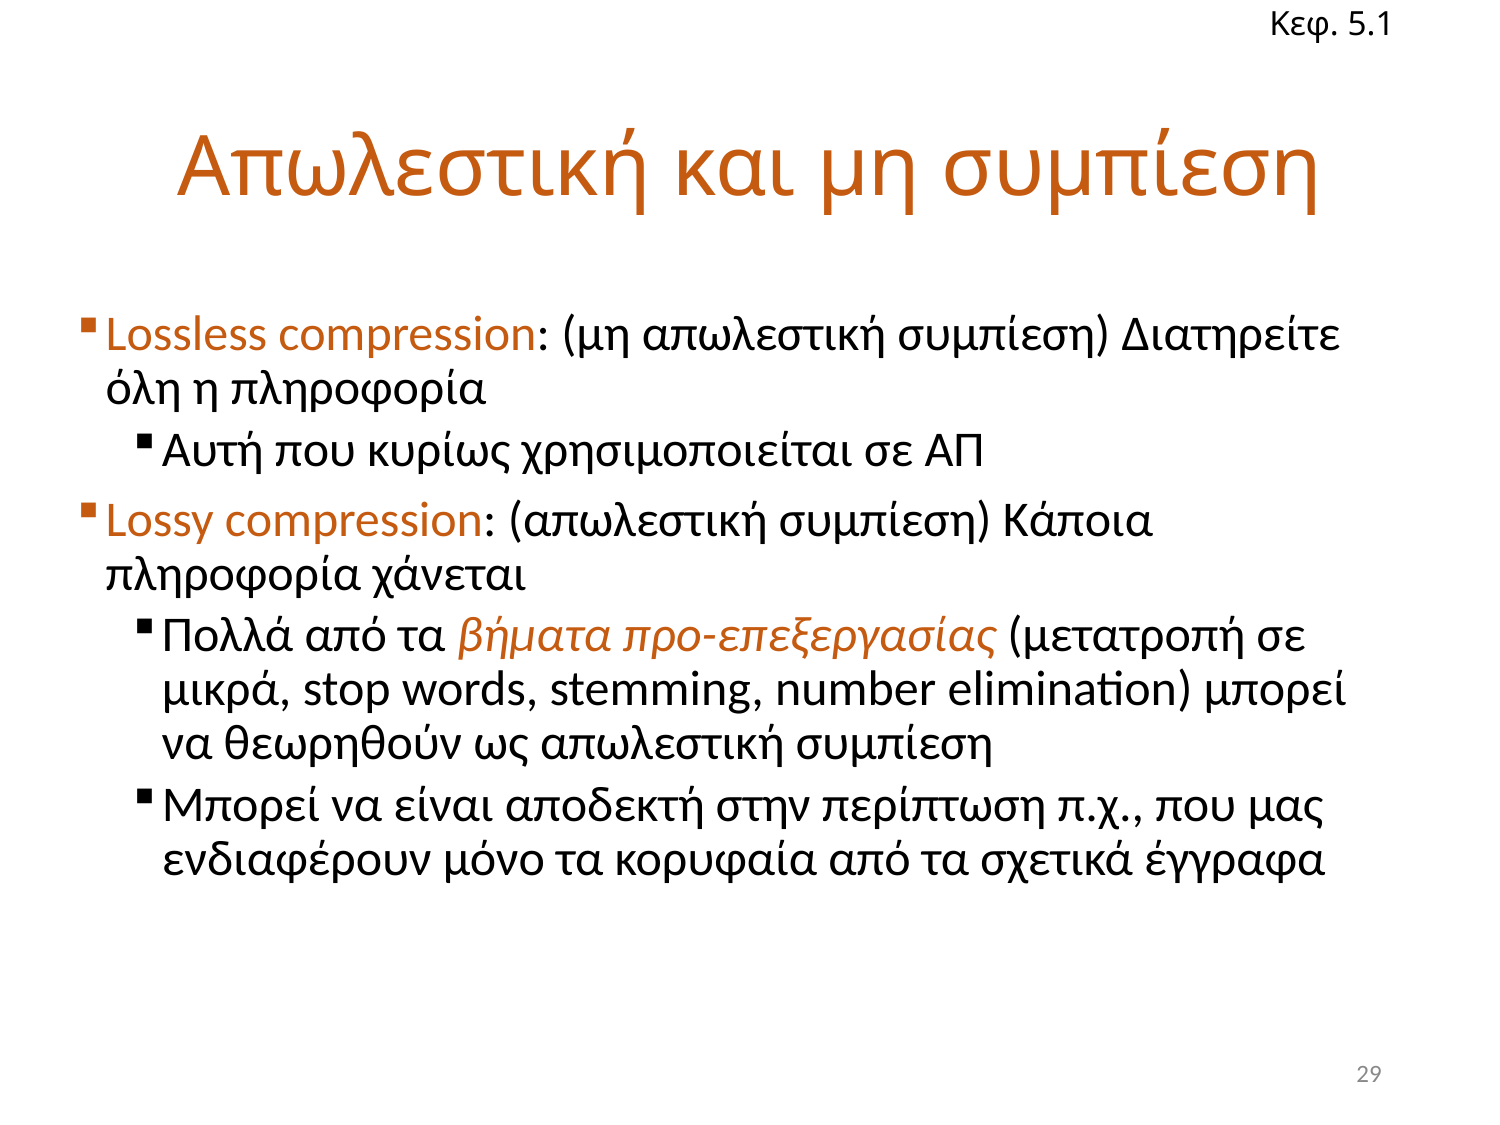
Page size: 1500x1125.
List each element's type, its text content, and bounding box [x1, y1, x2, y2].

slide_number 29 [1059, 1042, 1397, 1103]
text_box Κεφ. 5.1 [1254, 0, 1410, 50]
list Lossless compression: (μη απωλεστική συμπίεση) Διατηρείτε όλη η πληροφορία Αυτή που κυρίως χρησιμοποιείται σε ΑΠ Lossy compression: (απωλεστική συμπίεση) Κάποια πληροφορία χάνεται Πολλά από τα βήματα προ-επεξεργασίας (μετατροπή σε μικρά, stop words, stemming, number elimination) μπορεί να θεωρηθούν ως απωλεστική συμπίεση Μπορεί να είναι αποδεκτή στην περίπτωση π.χ., που μας ενδιαφέρουν μόνο τα κορυφαία από τα σχετικά έγγραφα [62, 299, 1413, 613]
title Απωλεστική και μη συμπίεση [103, 59, 1397, 278]
